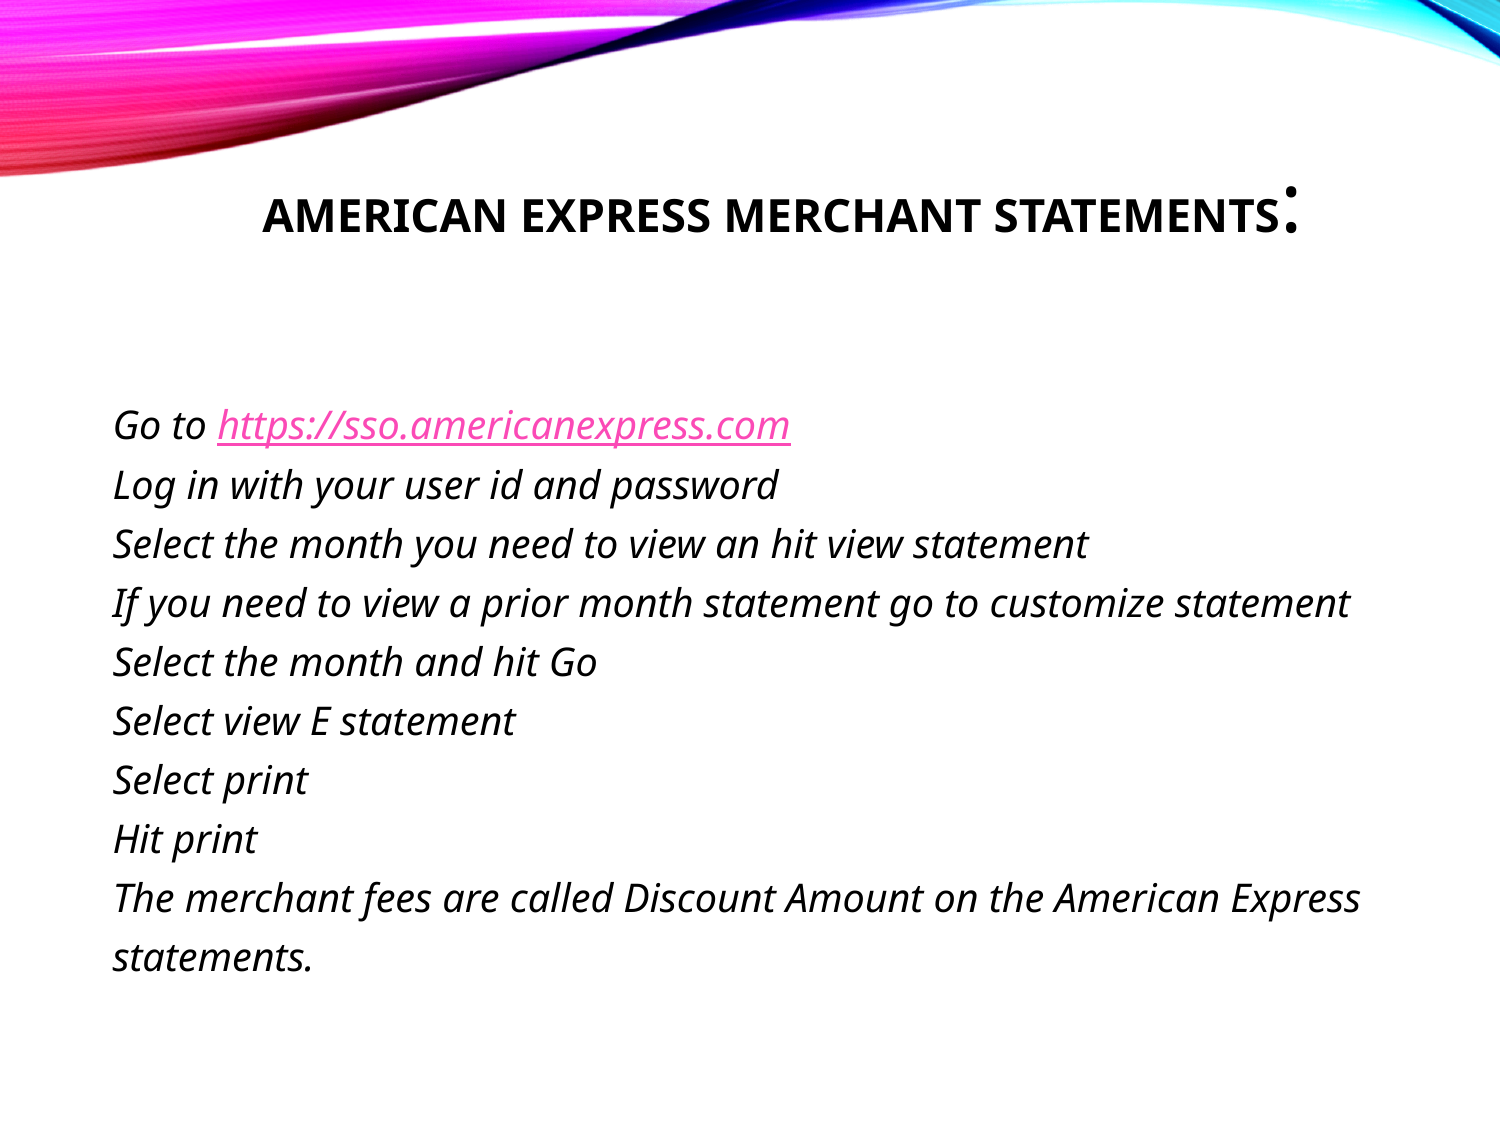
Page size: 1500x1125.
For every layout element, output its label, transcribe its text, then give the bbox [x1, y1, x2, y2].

picture [0, 0, 1500, 178]
title American Express merchant statements: [162, 99, 1403, 313]
list Go to https://sso.americanexpress.com Log in with your user id and password Select the month you need to view an hit view statement If you need to view a prior month statement go to customize statement Select the month and hit Go Select view E statement Select print Hit print The merchant fees are called Discount Amount on the American Express statements. [97, 337, 1403, 1028]
